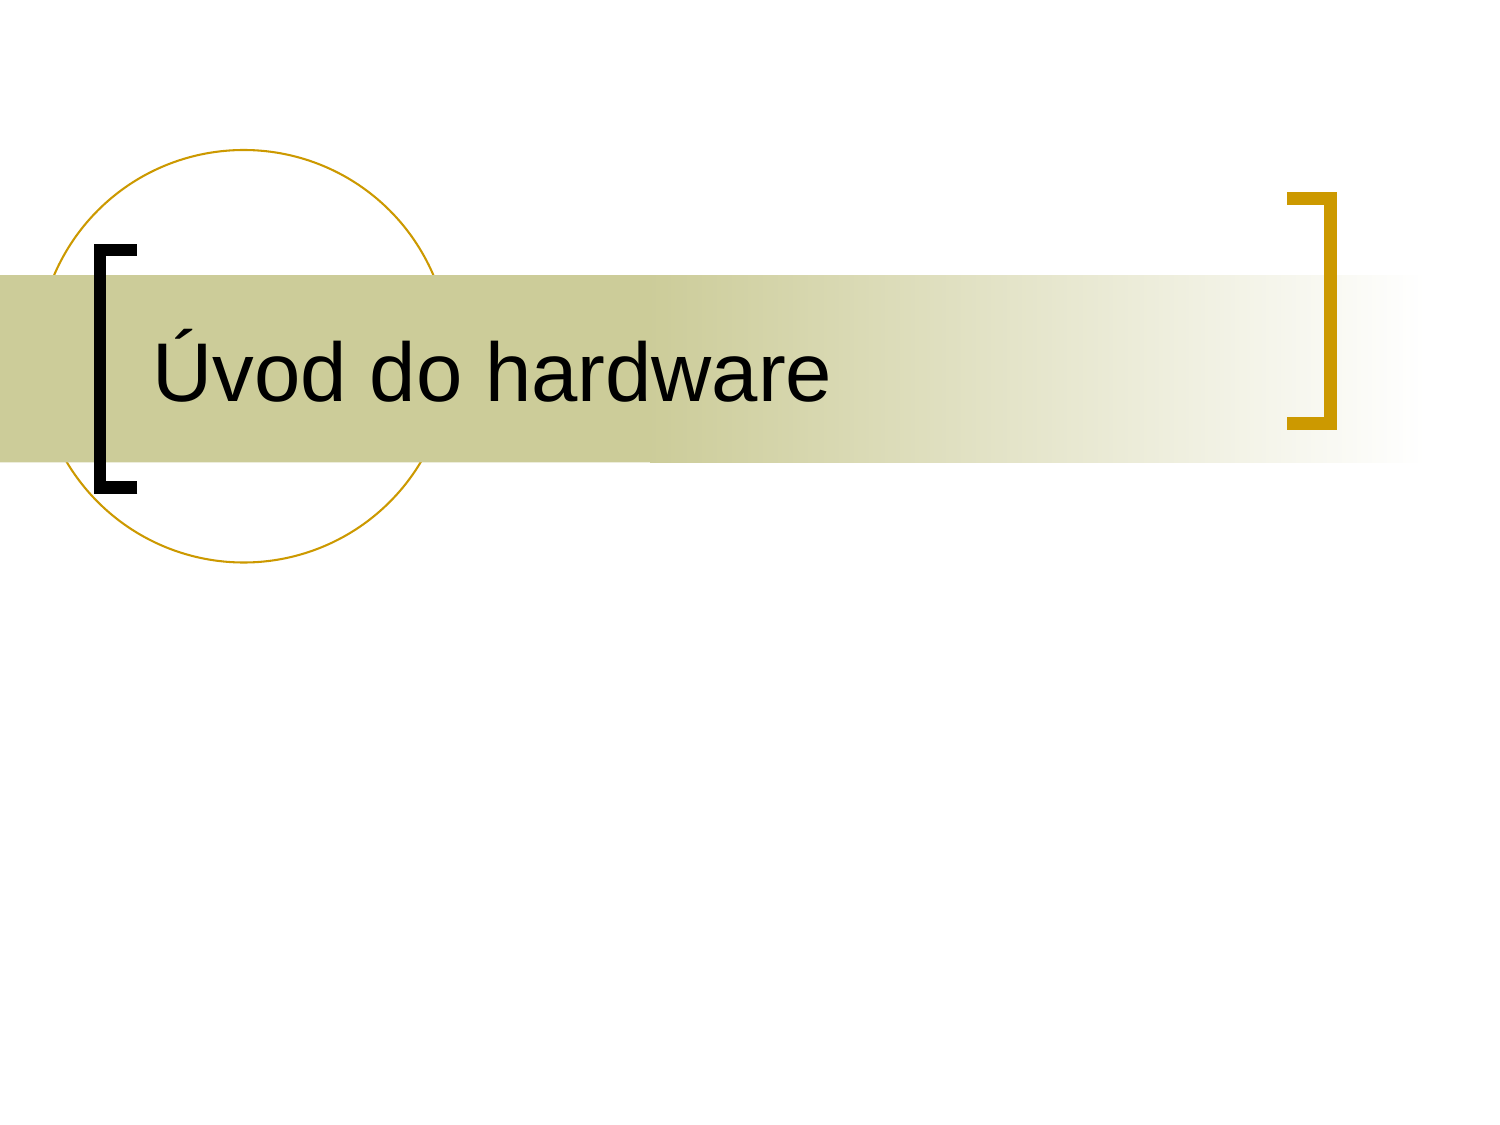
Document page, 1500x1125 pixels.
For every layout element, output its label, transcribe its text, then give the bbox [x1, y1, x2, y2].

title Úvod do hardware [137, 236, 1300, 500]
